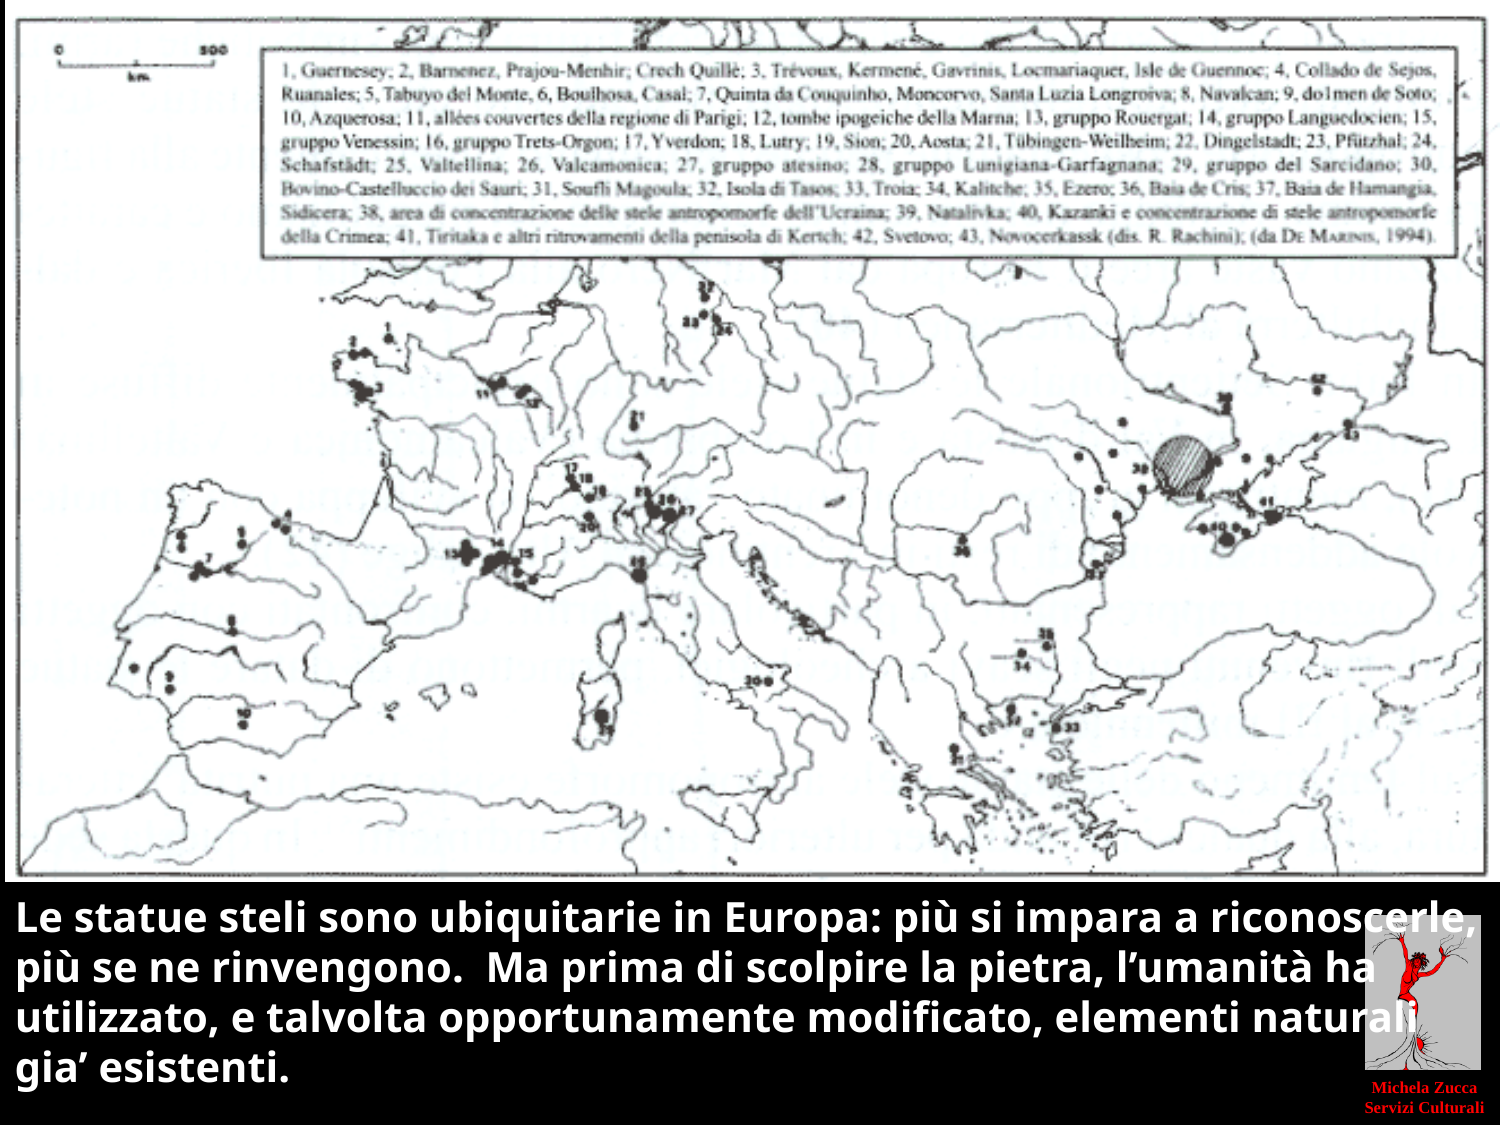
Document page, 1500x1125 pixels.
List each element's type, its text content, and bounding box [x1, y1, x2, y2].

text_box Michela Zucca Servizi Culturali [1349, 1099, 1500, 1125]
picture [1364, 915, 1482, 1070]
text_box Le statue steli sono ubiquitarie in Europa: più si impara a riconoscerle, più se ne rinvengono. Ma prima di scolpire la pietra, l’umanità ha utilizzato, e talvolta opportunamente modificato, elementi naturali gia’ esistenti. [0, 883, 1500, 1099]
picture [5, 0, 1500, 882]
